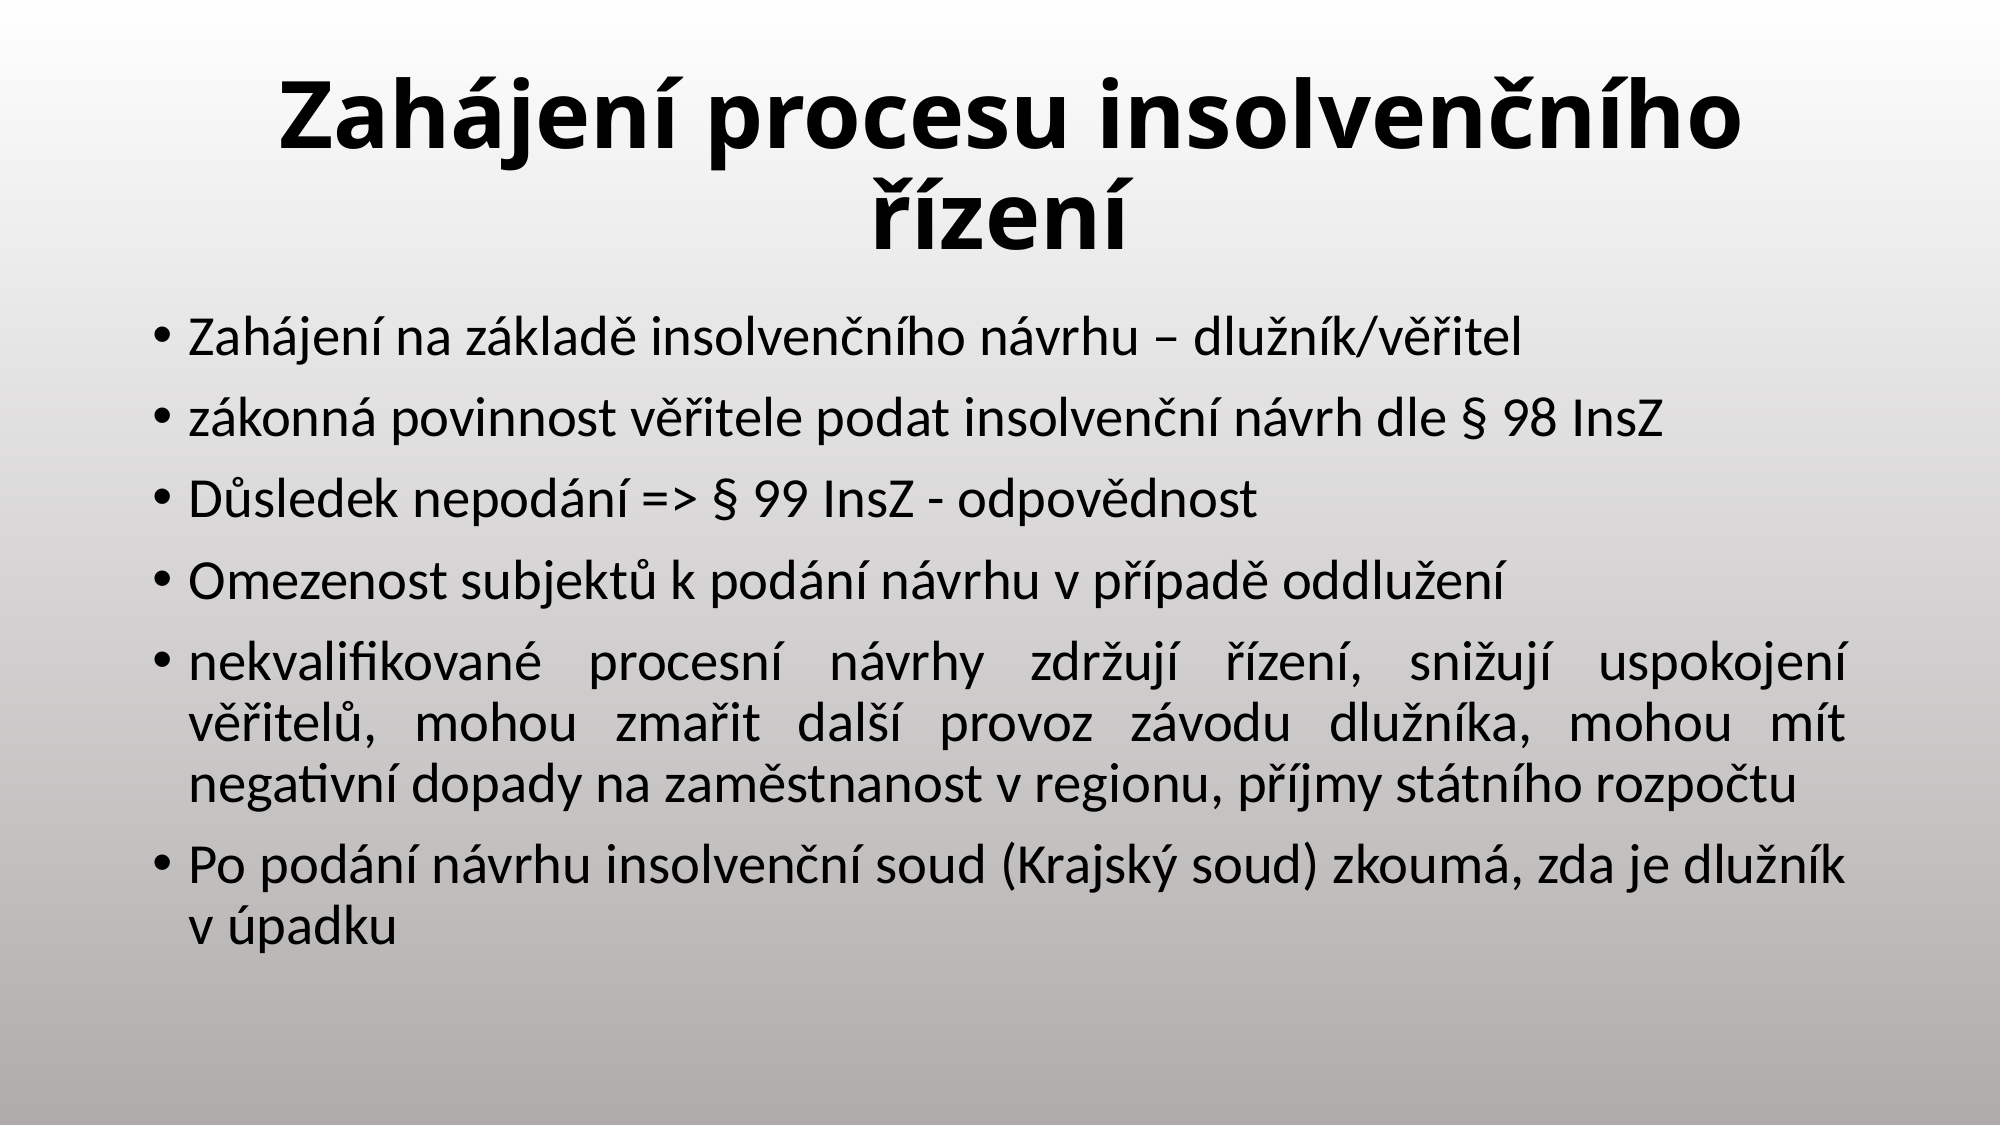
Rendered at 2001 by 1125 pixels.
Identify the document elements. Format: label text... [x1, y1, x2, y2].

list Zahájení na základě insolvenčního návrhu – dlužník/věřitel zákonná povinnost věřitele podat insolvenční návrh dle § 98 InsZ Důsledek nepodání => § 99 InsZ - odpovědnost Omezenost subjektů k podání návrhu v případě oddlužení nekvalifikované procesní návrhy zdržují řízení, snižují uspokojení věřitelů, mohou zmařit další provoz závodu dlužníka, mohou mít negativní dopady na zaměstnanost v regionu, příjmy státního rozpočtu Po podání návrhu insolvenční soud (Krajský soud) zkoumá, zda je dlužník v úpadku [137, 299, 1863, 1014]
title Zahájení procesu insolvenčního řízení [137, 59, 1863, 278]
